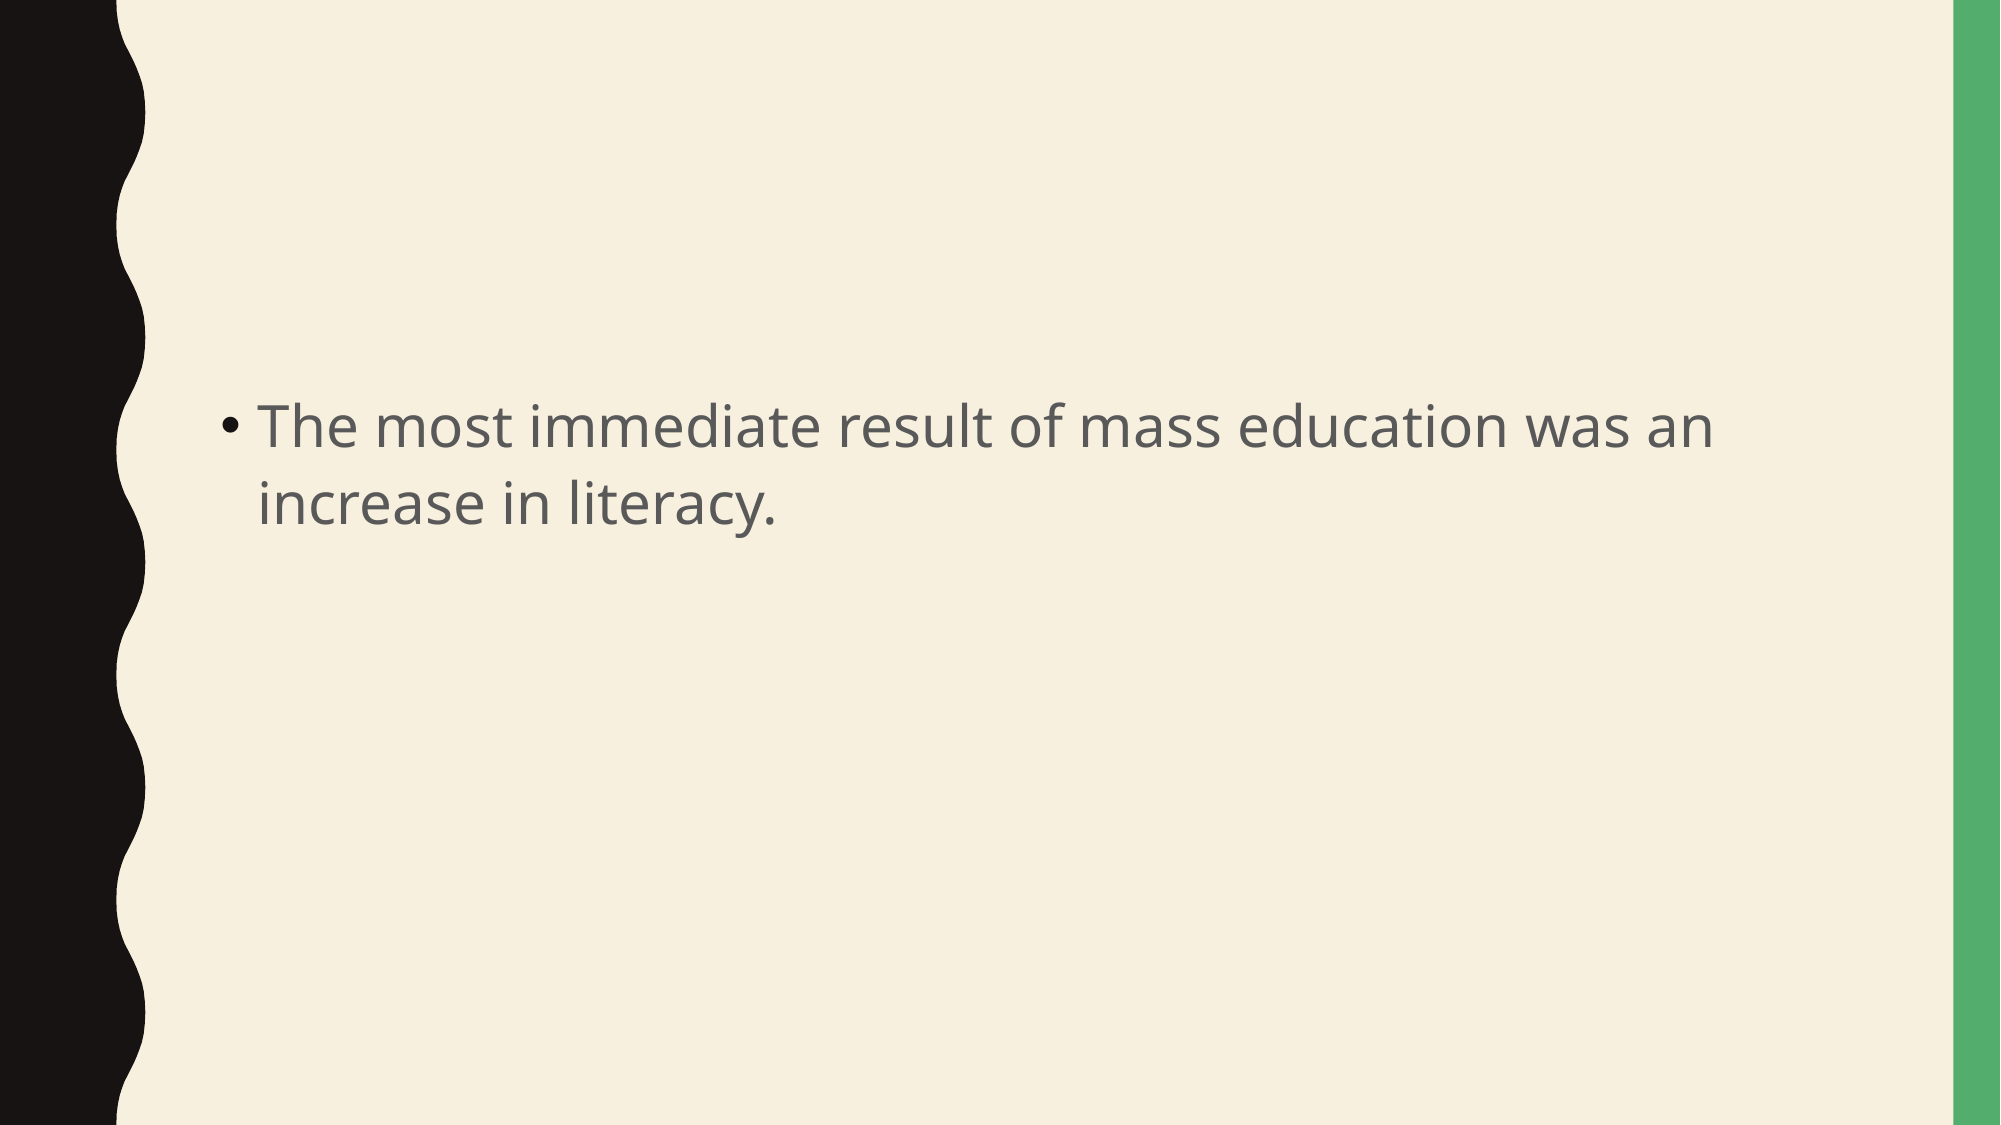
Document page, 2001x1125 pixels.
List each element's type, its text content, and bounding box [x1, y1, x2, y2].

list The most immediate result of mass education was an increase in literacy. [205, 375, 1875, 965]
